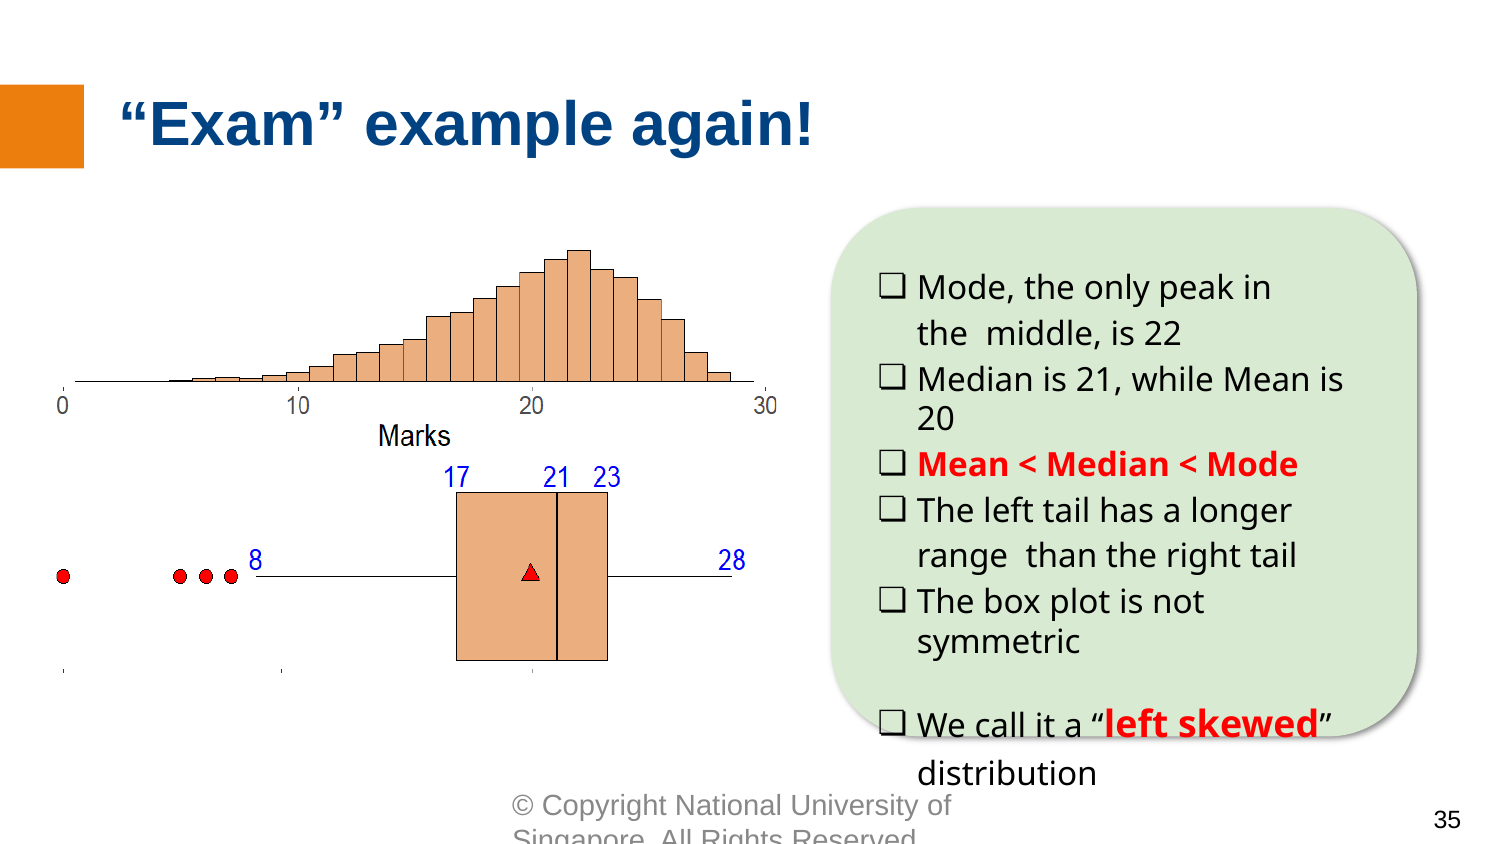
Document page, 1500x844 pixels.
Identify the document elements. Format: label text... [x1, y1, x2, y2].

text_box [56, 250, 777, 673]
footer © Copyright National University of Singapore. All Rights Reserved. [510, 784, 990, 844]
title “Exam” example again! [116, 81, 818, 225]
text_box Mode, the only peak in the middle, is 22 Median is 21, while Mean is 20 Mean < Median < Mode The left tail has a longer range than the right tail The box plot is not symmetric We call it a “left skewed” distribution [875, 757, 1362, 792]
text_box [826, 201, 1429, 749]
slide_number ‹#› [1418, 798, 1462, 844]
